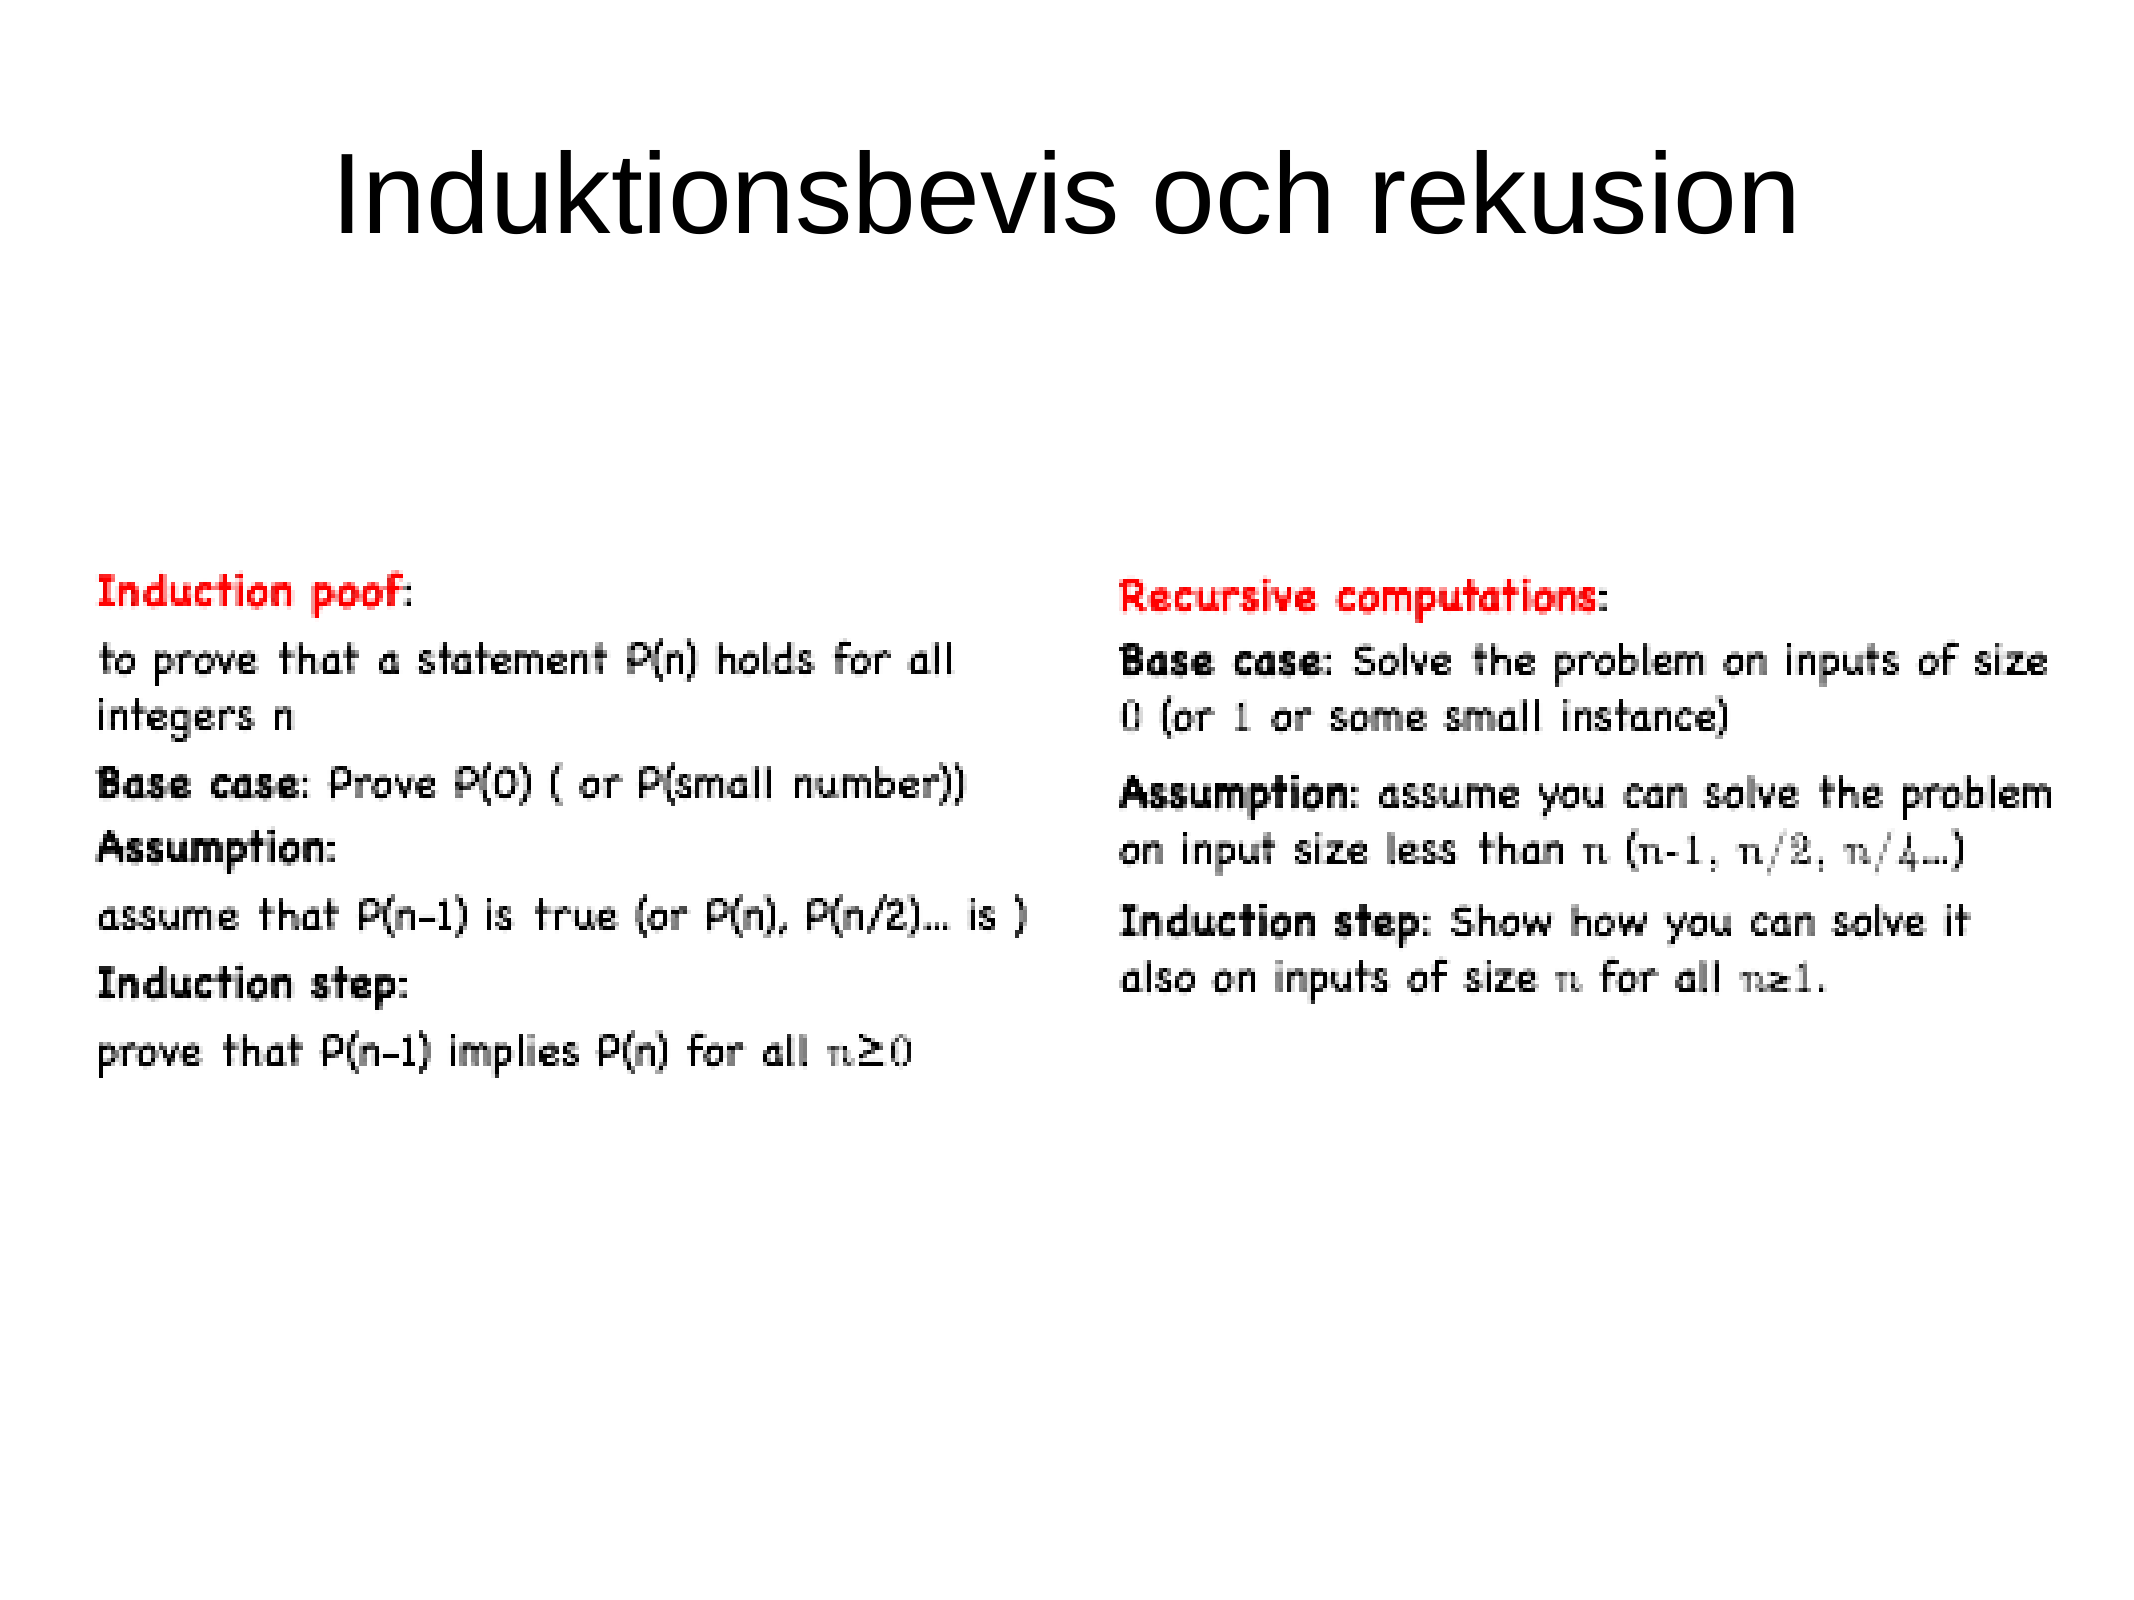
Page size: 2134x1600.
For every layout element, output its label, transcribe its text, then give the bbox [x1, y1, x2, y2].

text_box Induktionsbevis och rekusion [10, 10, 2123, 365]
picture [91, 554, 1040, 1100]
picture [1115, 559, 2064, 1025]
